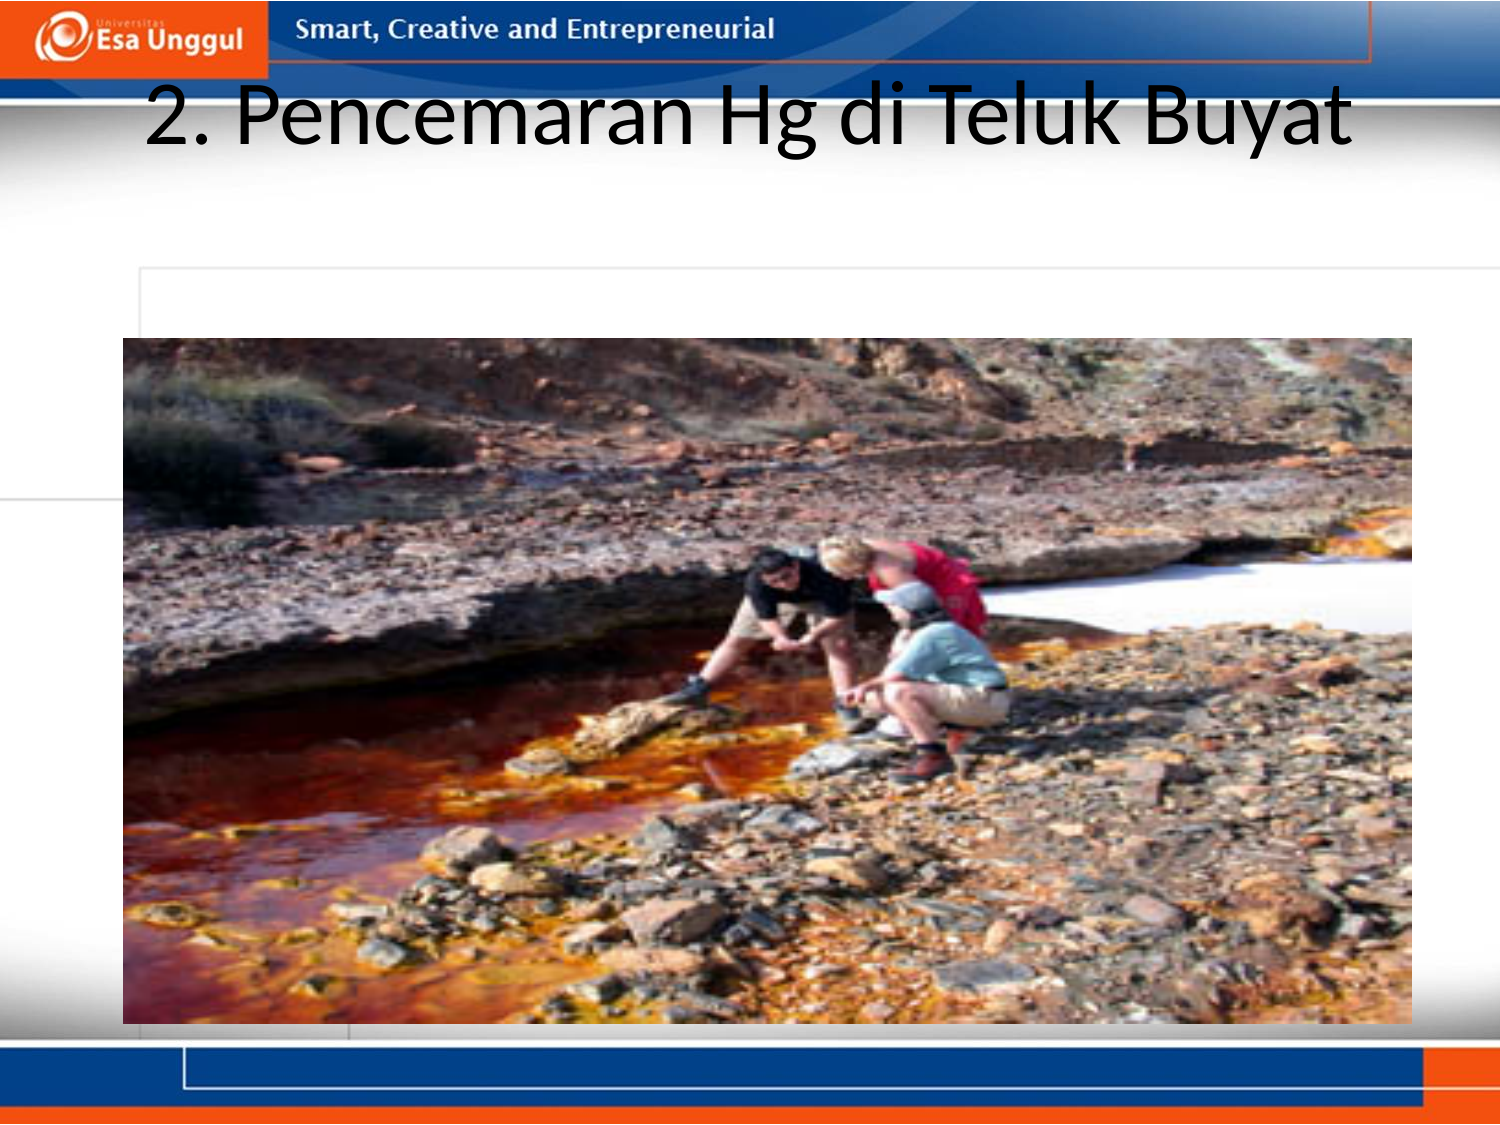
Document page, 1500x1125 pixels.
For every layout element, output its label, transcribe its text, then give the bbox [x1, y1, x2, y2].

title 2. Pencemaran Hg di Teluk Buyat [75, 45, 1425, 233]
picture [0, 1, 1500, 1124]
